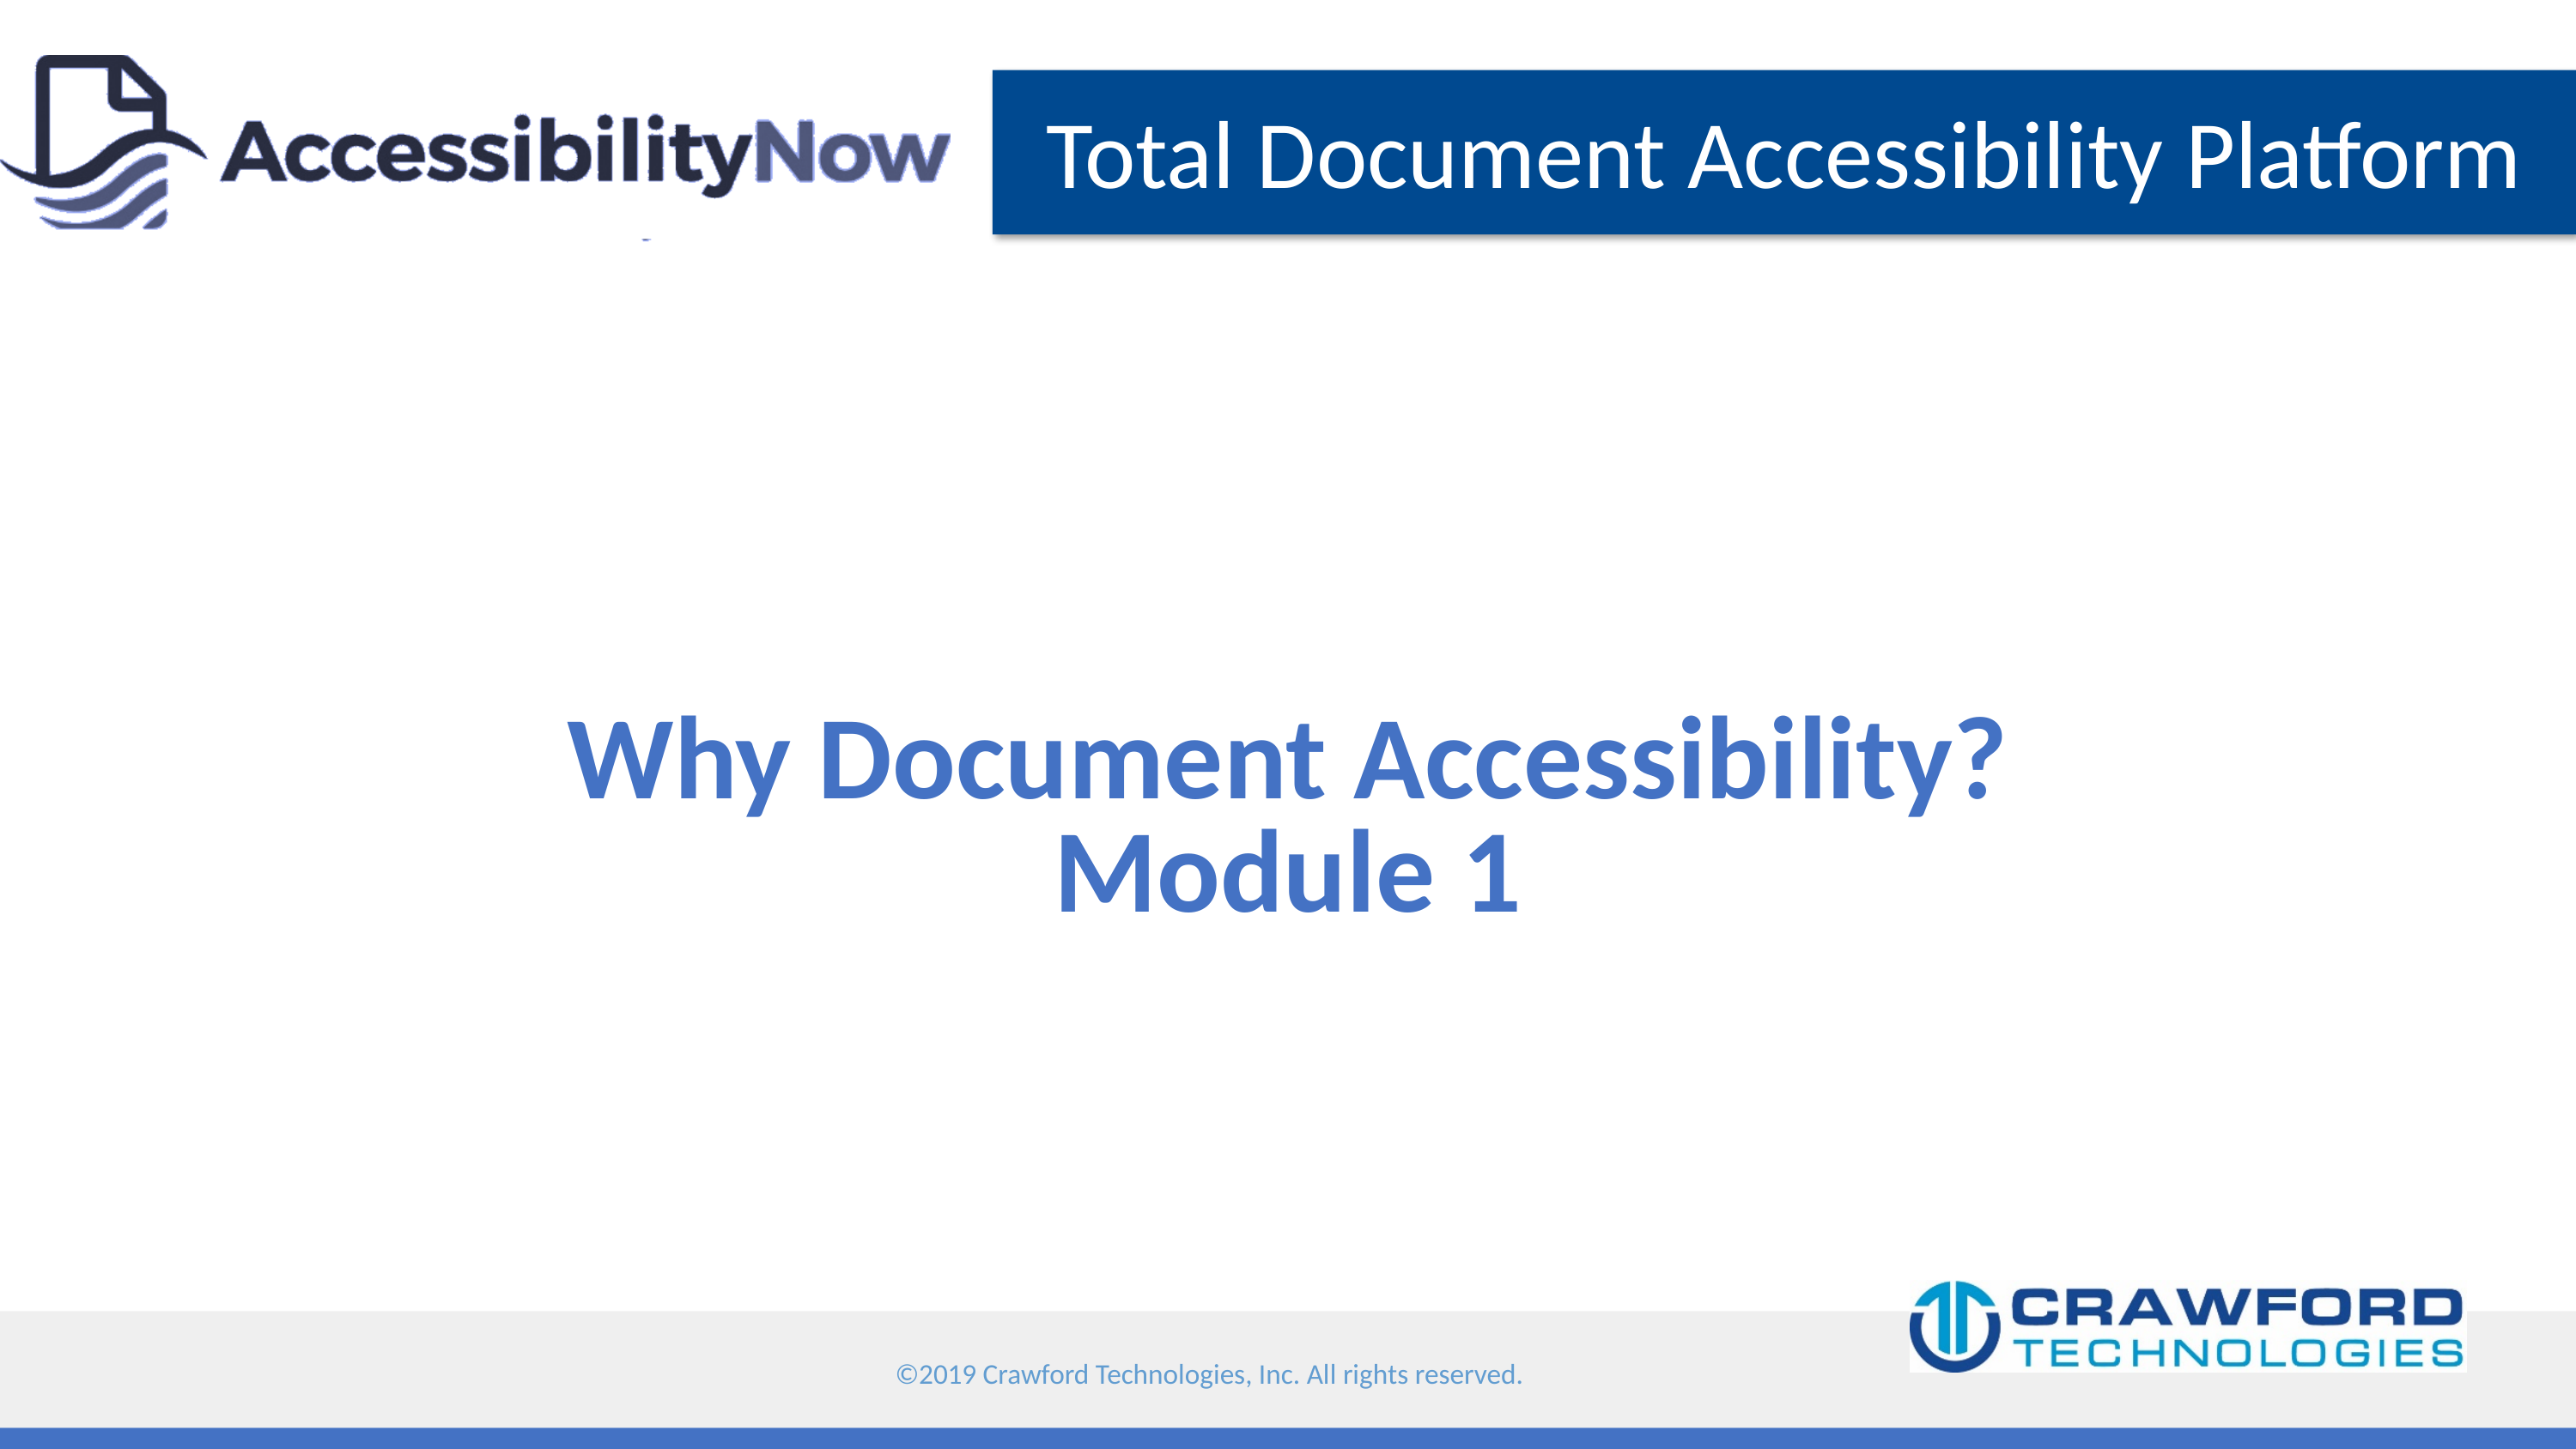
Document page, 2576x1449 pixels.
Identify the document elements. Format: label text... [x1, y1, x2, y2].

text_box Why Document Accessibility? Module 1 [546, 701, 2030, 942]
picture [1910, 1280, 2467, 1373]
